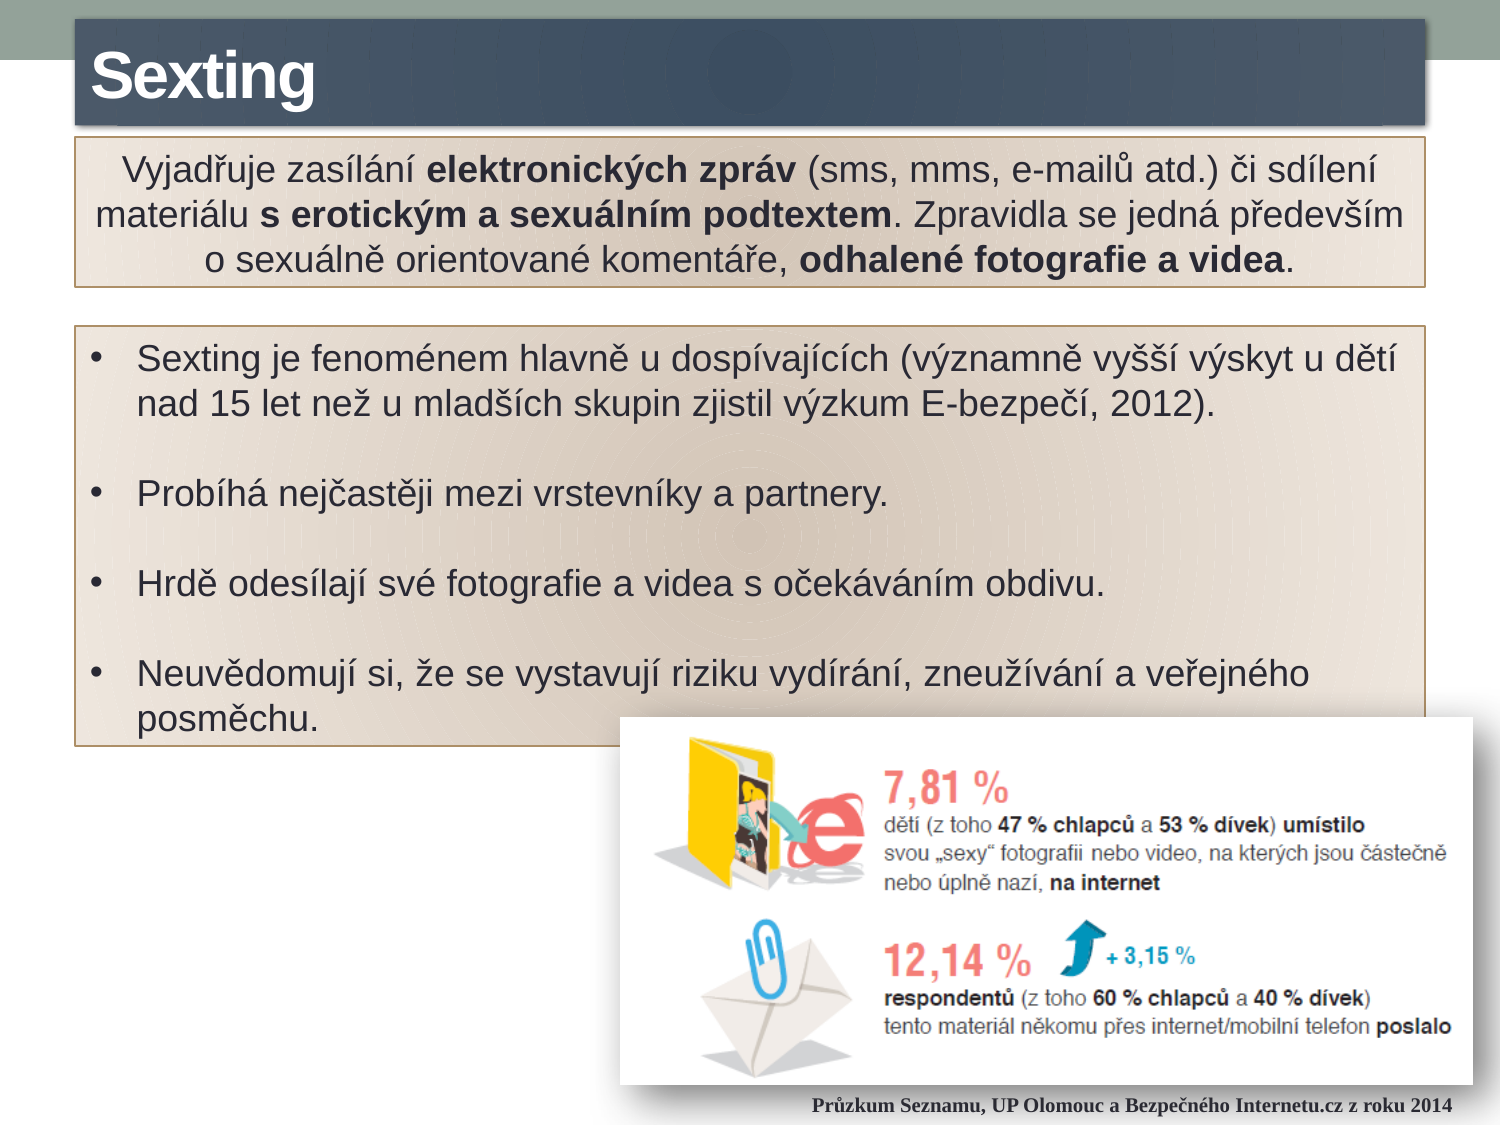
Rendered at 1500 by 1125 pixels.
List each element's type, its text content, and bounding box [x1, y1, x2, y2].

text_box Sexting [74, 19, 1425, 126]
text_box Sexting je fenoménem hlavně u dospívajících (významně vyšší výskyt u dětí nad 15 let než u mladších skupin zjistil výzkum E-bezpečí, 2012). Probíhá nejčastěji mezi vrstevníky a partnery. Hrdě odesílají své fotografie a videa s očekáváním obdivu. Neuvědomují si, že se vystavují riziku vydírání, zneužívání a veřejného posměchu. [74, 325, 1426, 747]
text_box Vyjadřuje zasílání elektronických zpráv (sms, mms, e-mailů atd.) či sdílení materiálu s erotickým a sexuálním podtextem. Zpravidla se jedná především o sexuálně orientované komentáře, odhalené fotografie a videa. [74, 136, 1426, 288]
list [619, 717, 1473, 1085]
